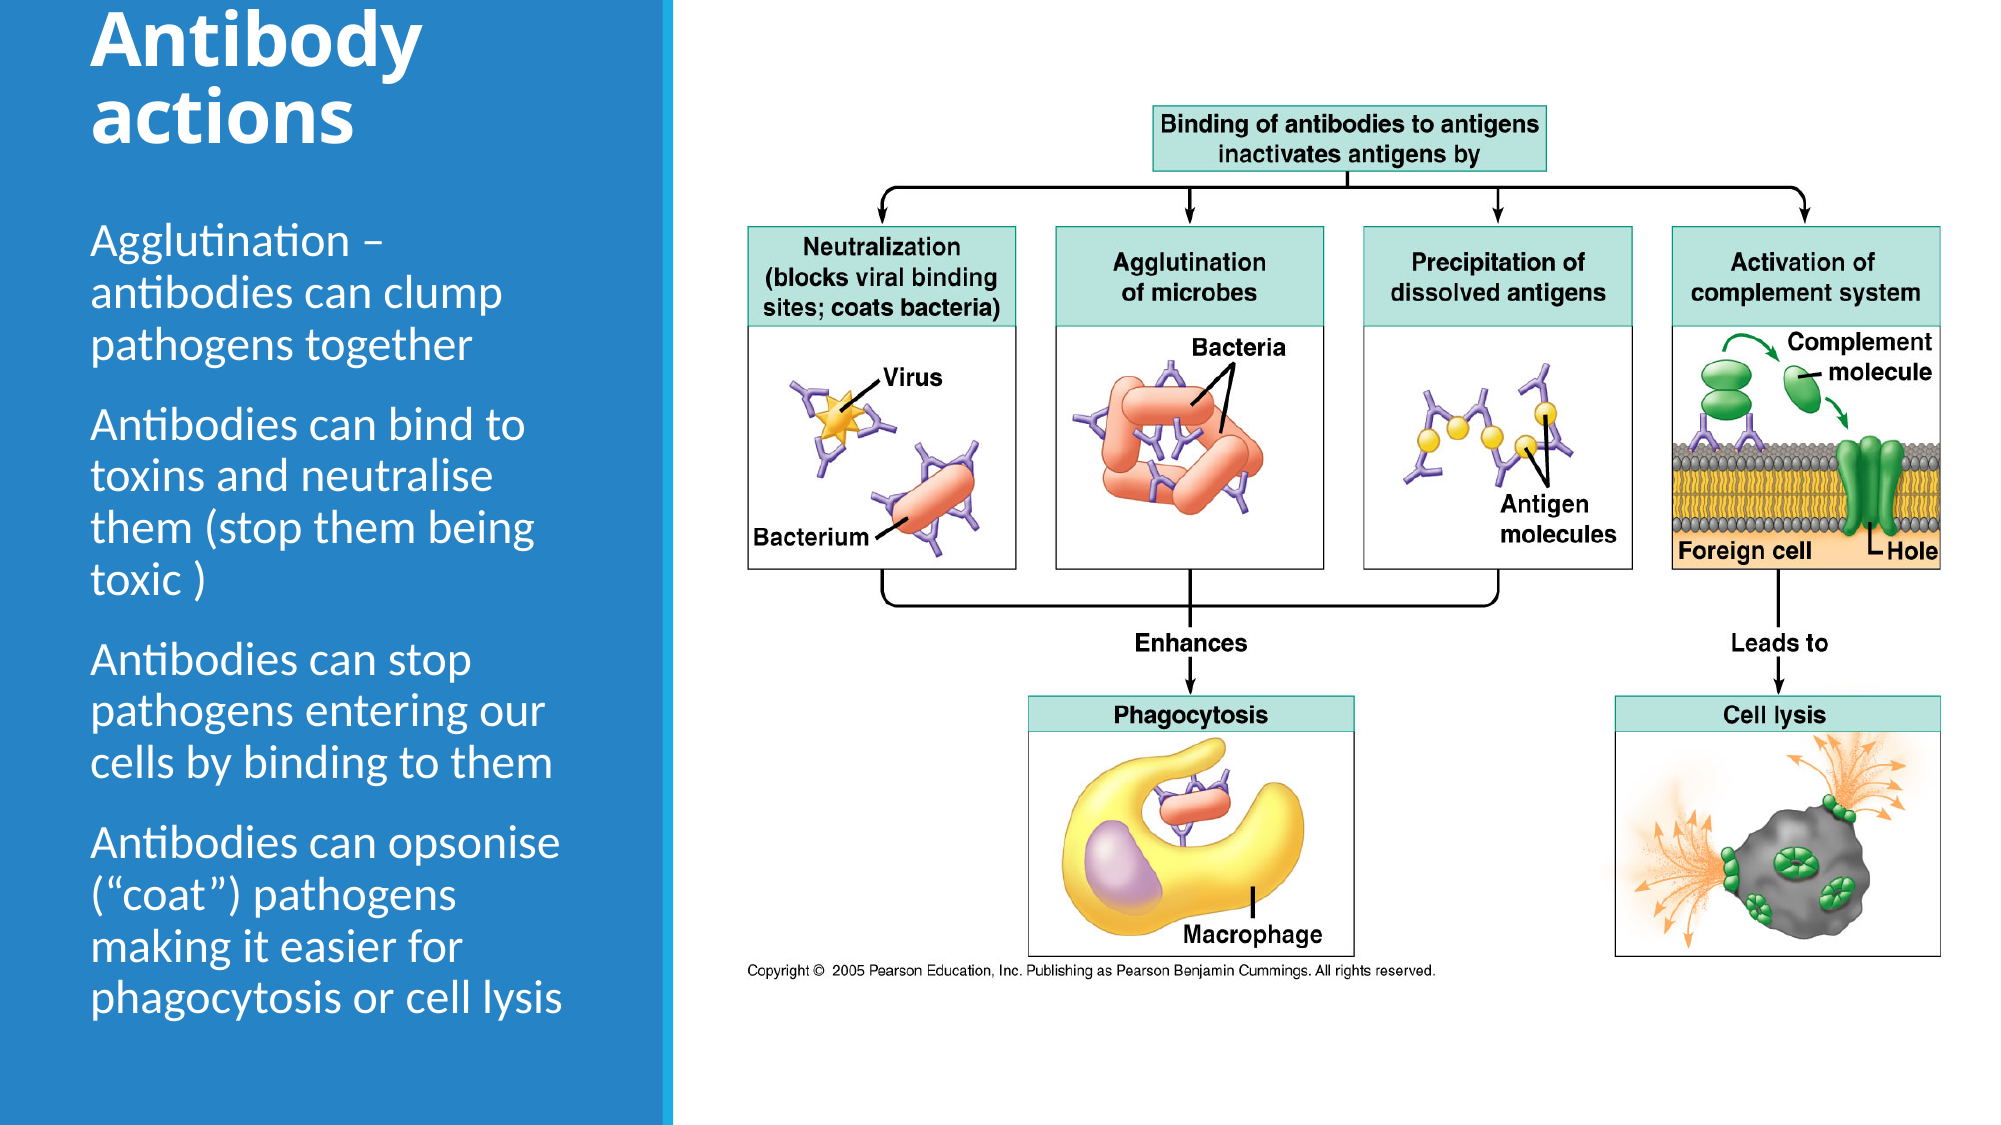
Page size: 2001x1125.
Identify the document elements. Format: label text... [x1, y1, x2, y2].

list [721, 96, 1948, 986]
title Antibody actions [75, 25, 600, 167]
list Agglutination – antibodies can clump pathogens together Antibodies can bind to toxins and neutralise them (stop them being toxic ) Antibodies can stop pathogens entering our cells by binding to them Antibodies can opsonise (“coat”) pathogens making it easier for phagocytosis or cell lysis [75, 207, 600, 1035]
